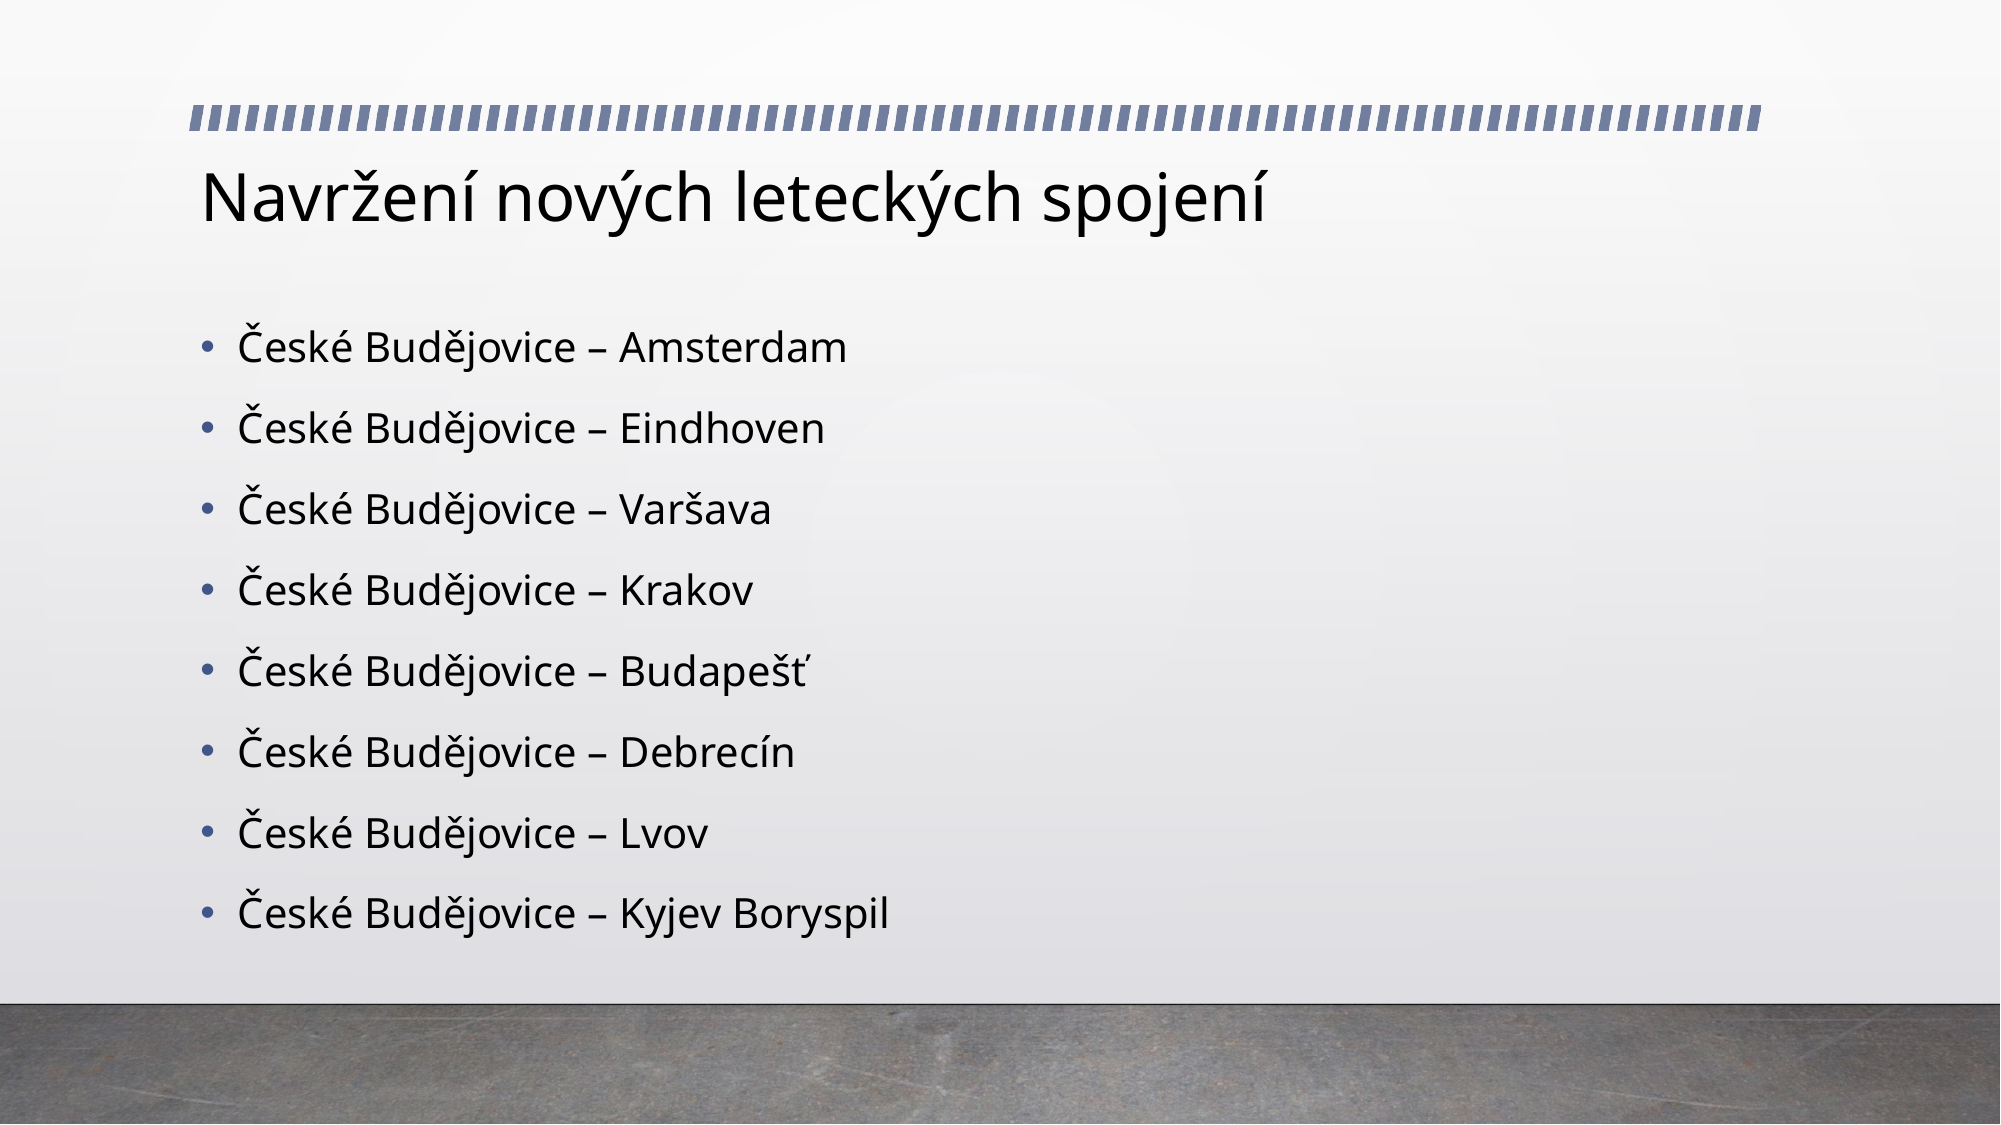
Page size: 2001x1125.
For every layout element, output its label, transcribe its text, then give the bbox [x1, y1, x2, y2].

title Navržení nových leteckých spojení [185, 156, 1761, 303]
picture [0, 1004, 2000, 1124]
list České Budějovice – Amsterdam České Budějovice – Eindhoven České Budějovice – Varšava České Budějovice – Krakov České Budějovice – Budapešť České Budějovice – Debrecín České Budějovice – Lvov České Budějovice – Kyjev Boryspil [185, 303, 1872, 1067]
